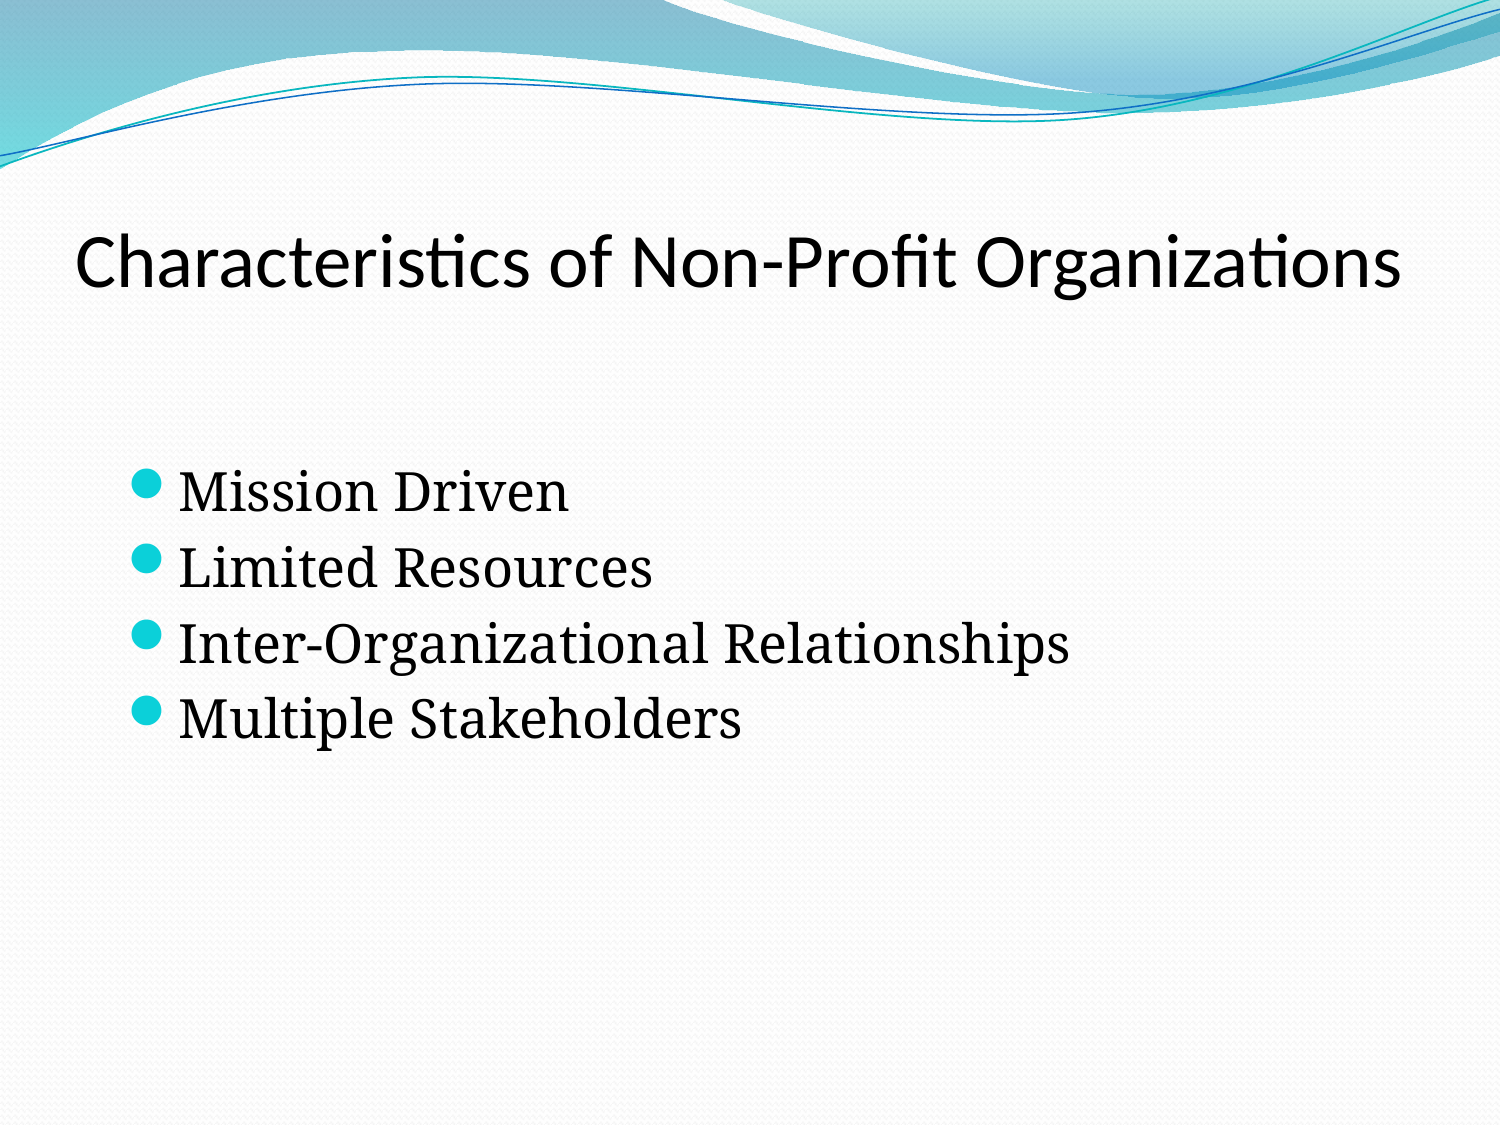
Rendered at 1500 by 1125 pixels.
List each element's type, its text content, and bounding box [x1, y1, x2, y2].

title Characteristics of Non-Profit Organizations [75, 115, 1425, 303]
list Mission Driven Limited Resources Inter-Organizational Relationships Multiple Stakeholders [112, 450, 1388, 1000]
